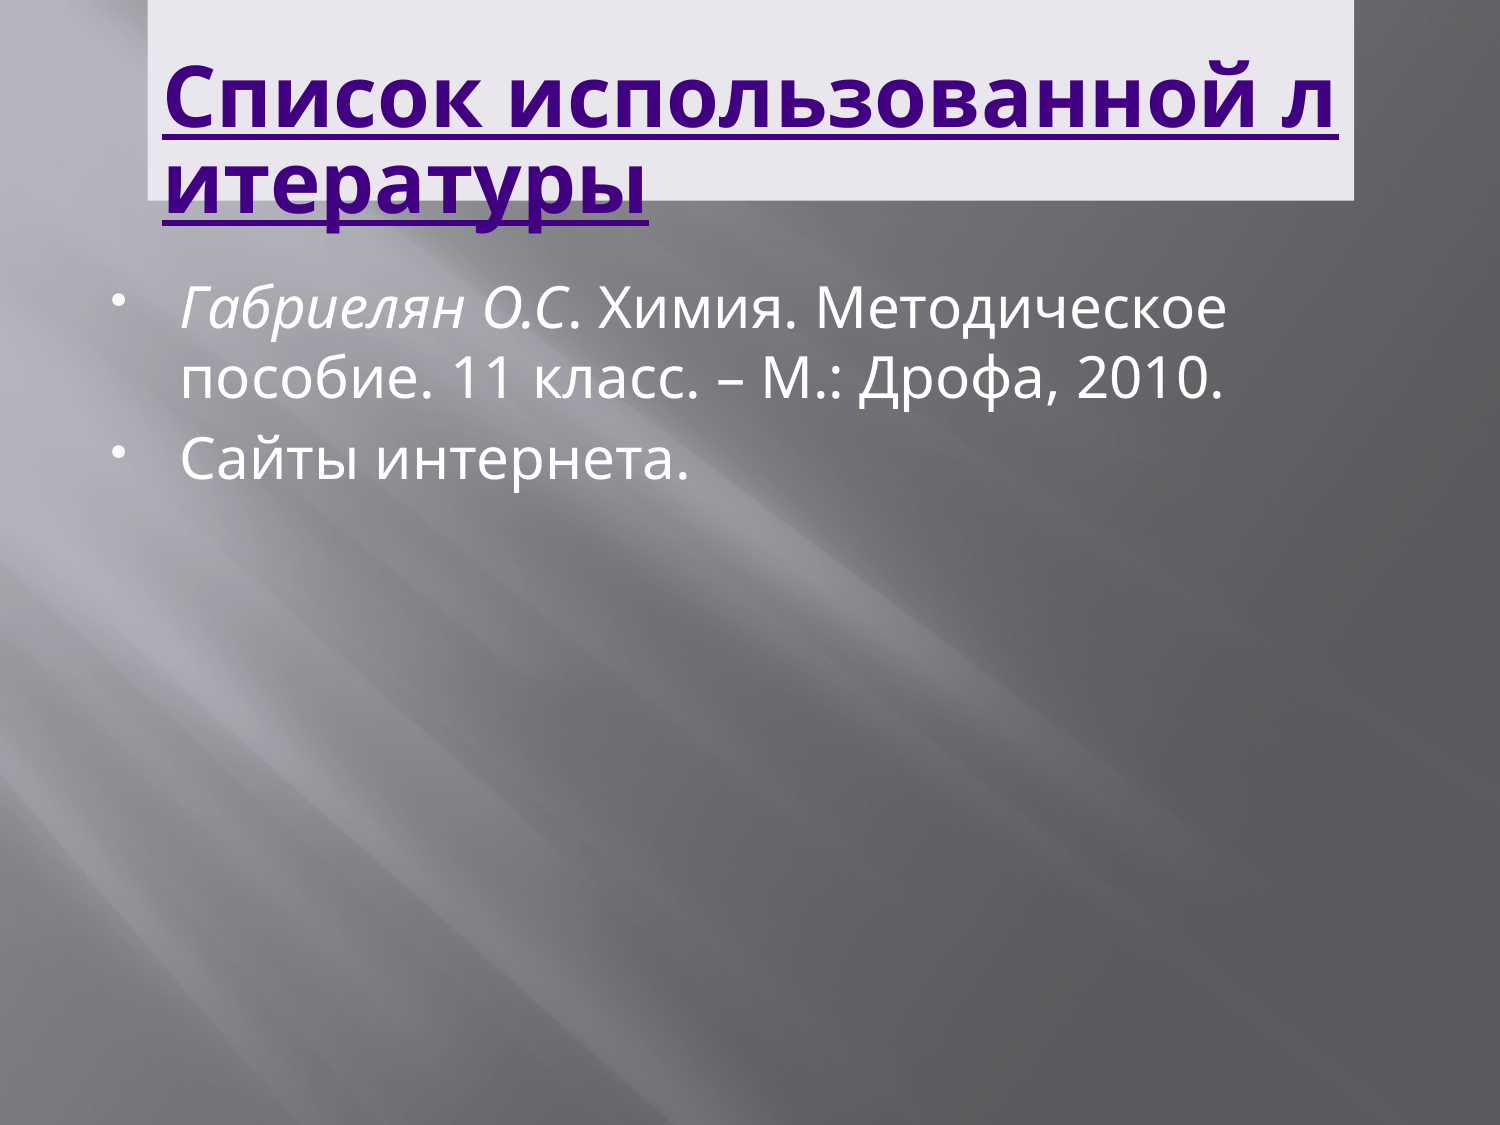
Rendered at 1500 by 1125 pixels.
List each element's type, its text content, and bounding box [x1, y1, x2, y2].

title Список использованной литературы [147, 0, 1355, 201]
list Габриелян О.С. Химия. Методическое пособие. 11 класс. – М.: Дрофа, 2010. Сайты интернета. [75, 262, 1425, 1035]
